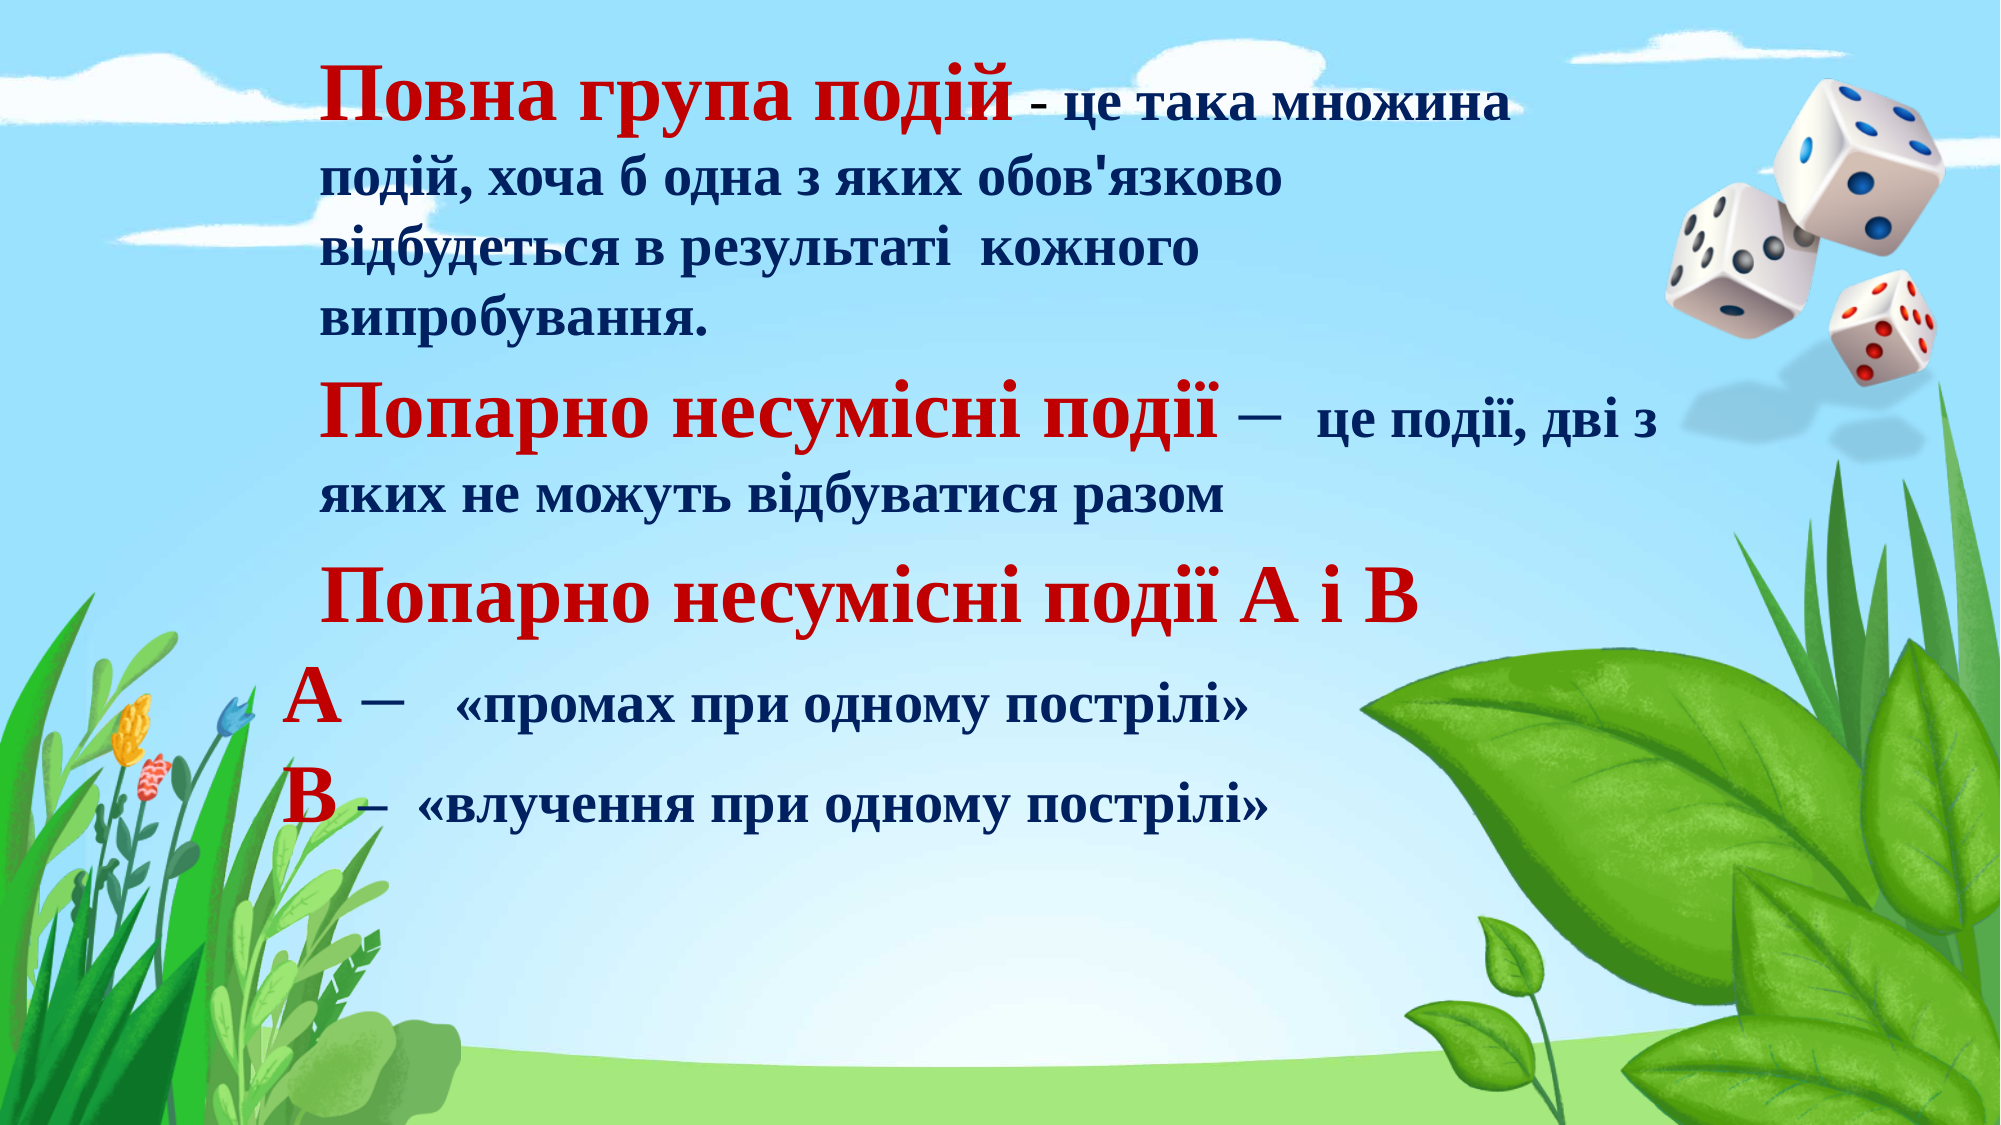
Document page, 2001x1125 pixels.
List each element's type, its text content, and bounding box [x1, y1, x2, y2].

picture [0, 0, 2001, 1125]
text_box Повна група подій - це така множина подій, хоча б одна з яких обов'язково відбудеться в результаті кожного випробування. [303, 39, 1643, 331]
text_box Попарно несумісні події – це події, дві з яких не можуть відбуватися разом [303, 331, 1690, 548]
text_box Попарно несумісні події А і В А – «промах при одному пострілі» B – «влучення при одному пострілі» [246, 457, 1495, 922]
